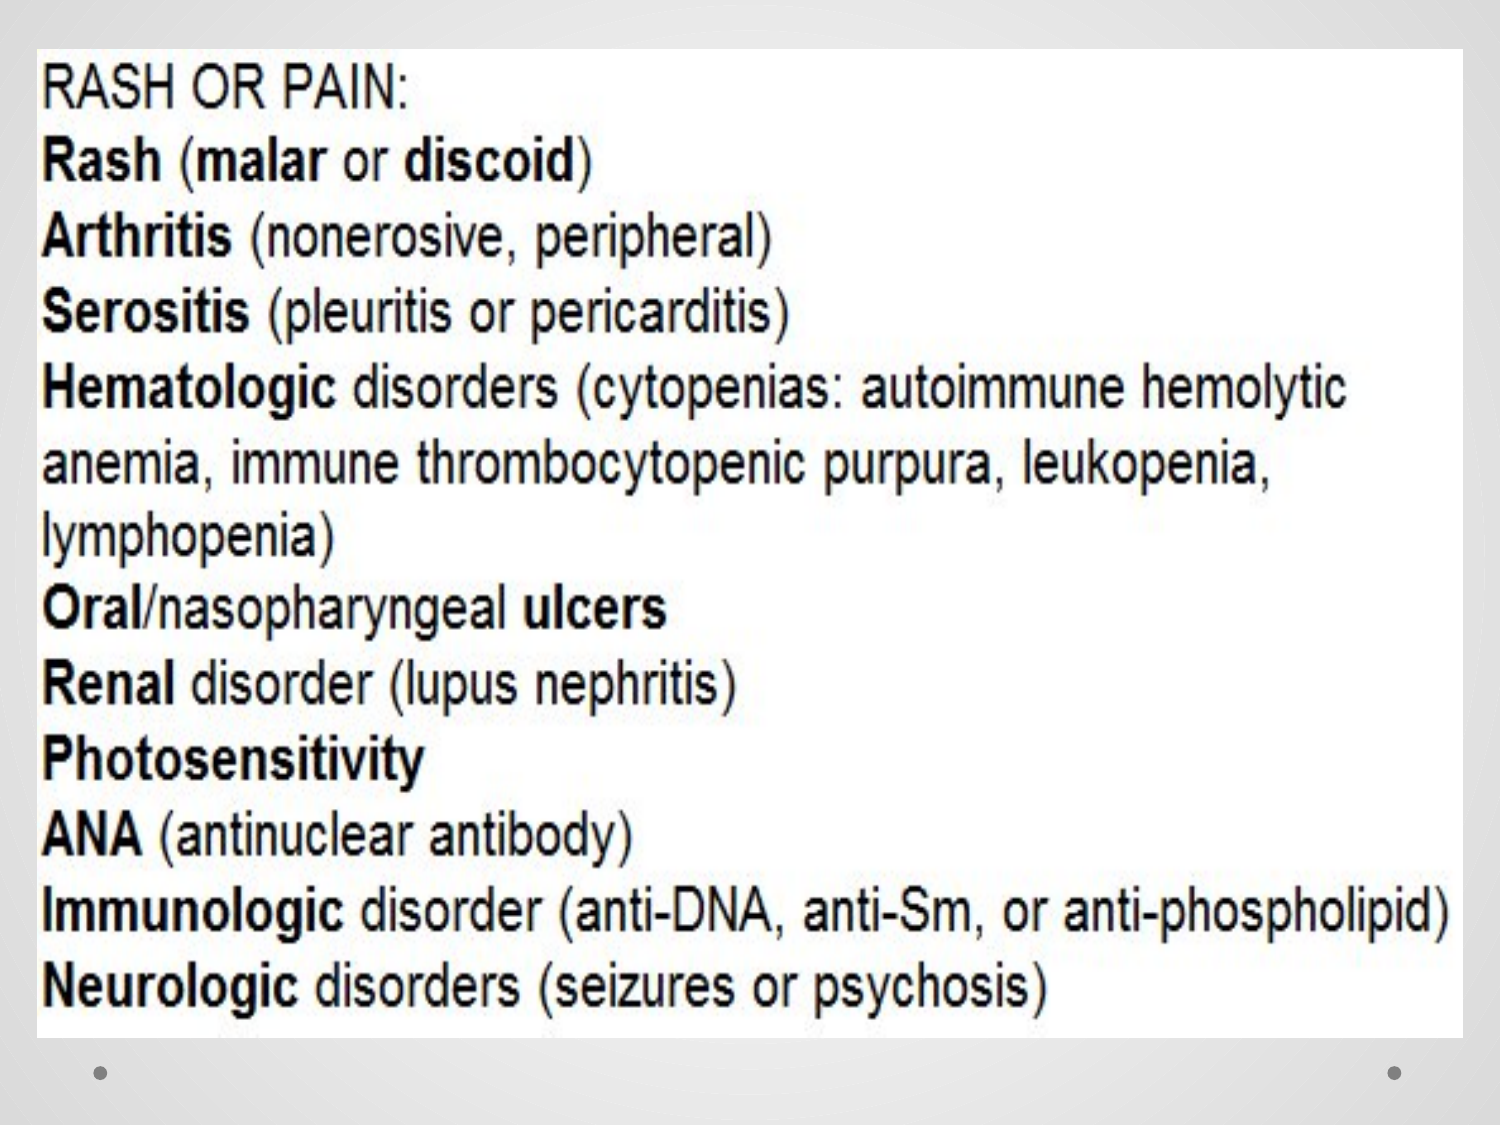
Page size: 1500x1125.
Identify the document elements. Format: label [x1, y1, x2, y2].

list [37, 49, 1463, 1038]
